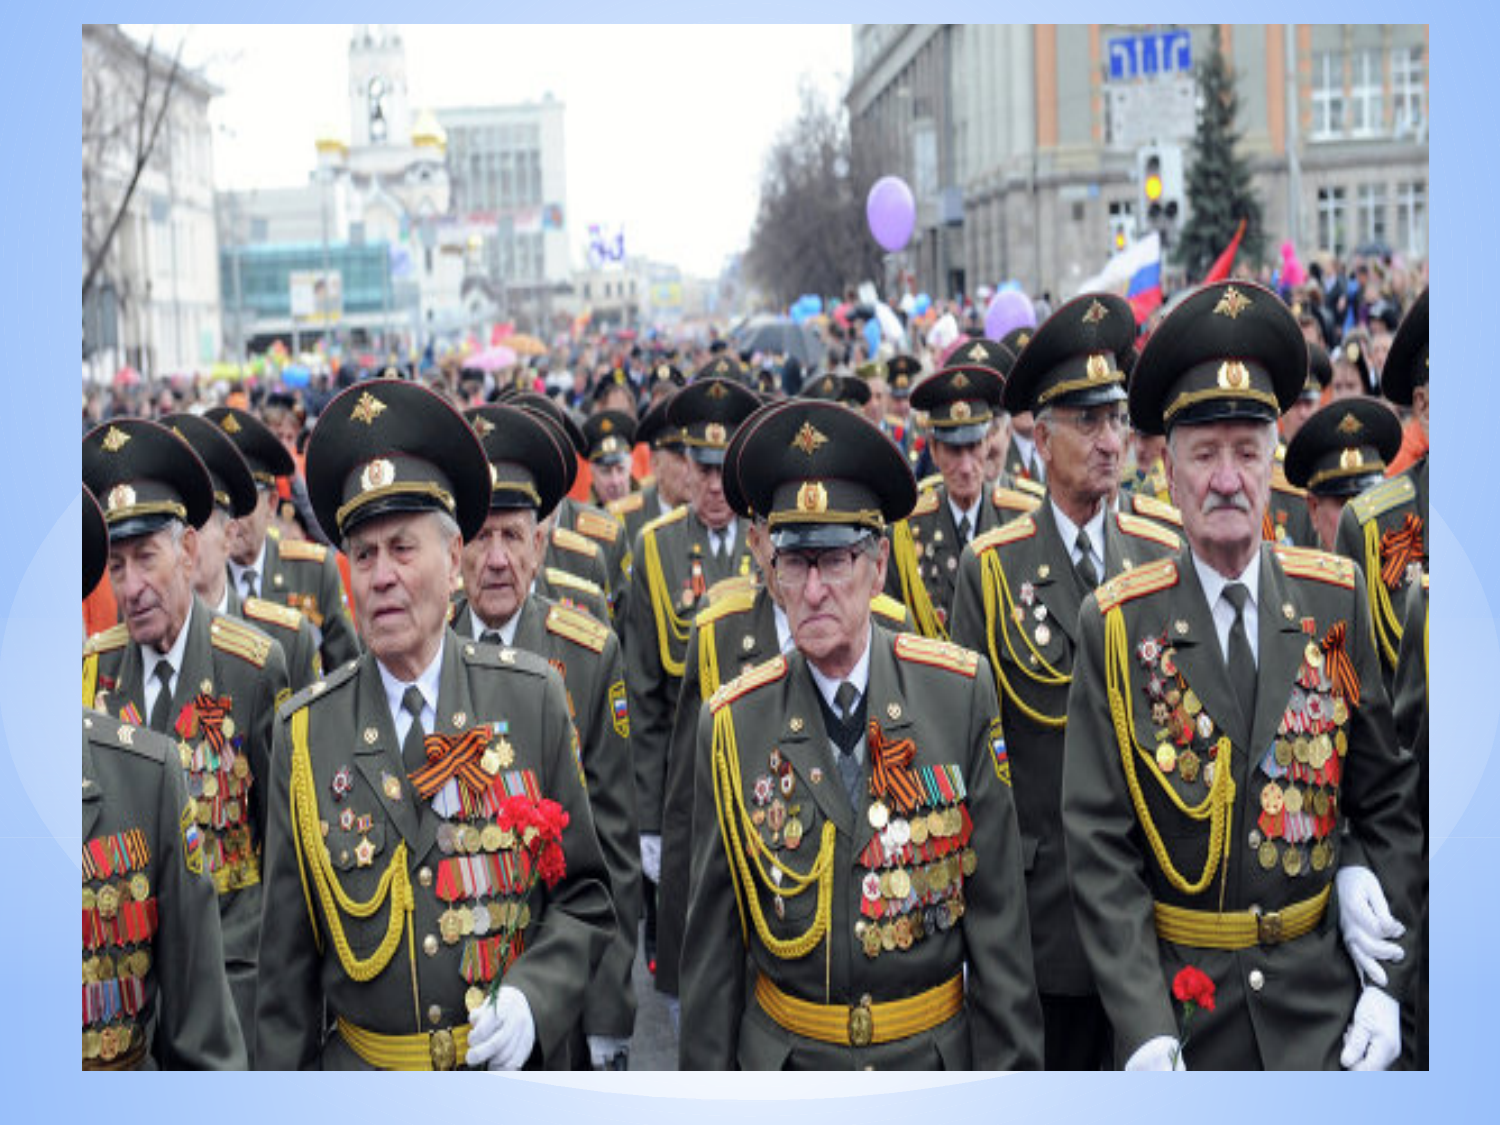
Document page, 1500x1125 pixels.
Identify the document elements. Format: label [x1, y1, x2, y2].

list [82, 24, 1429, 1071]
